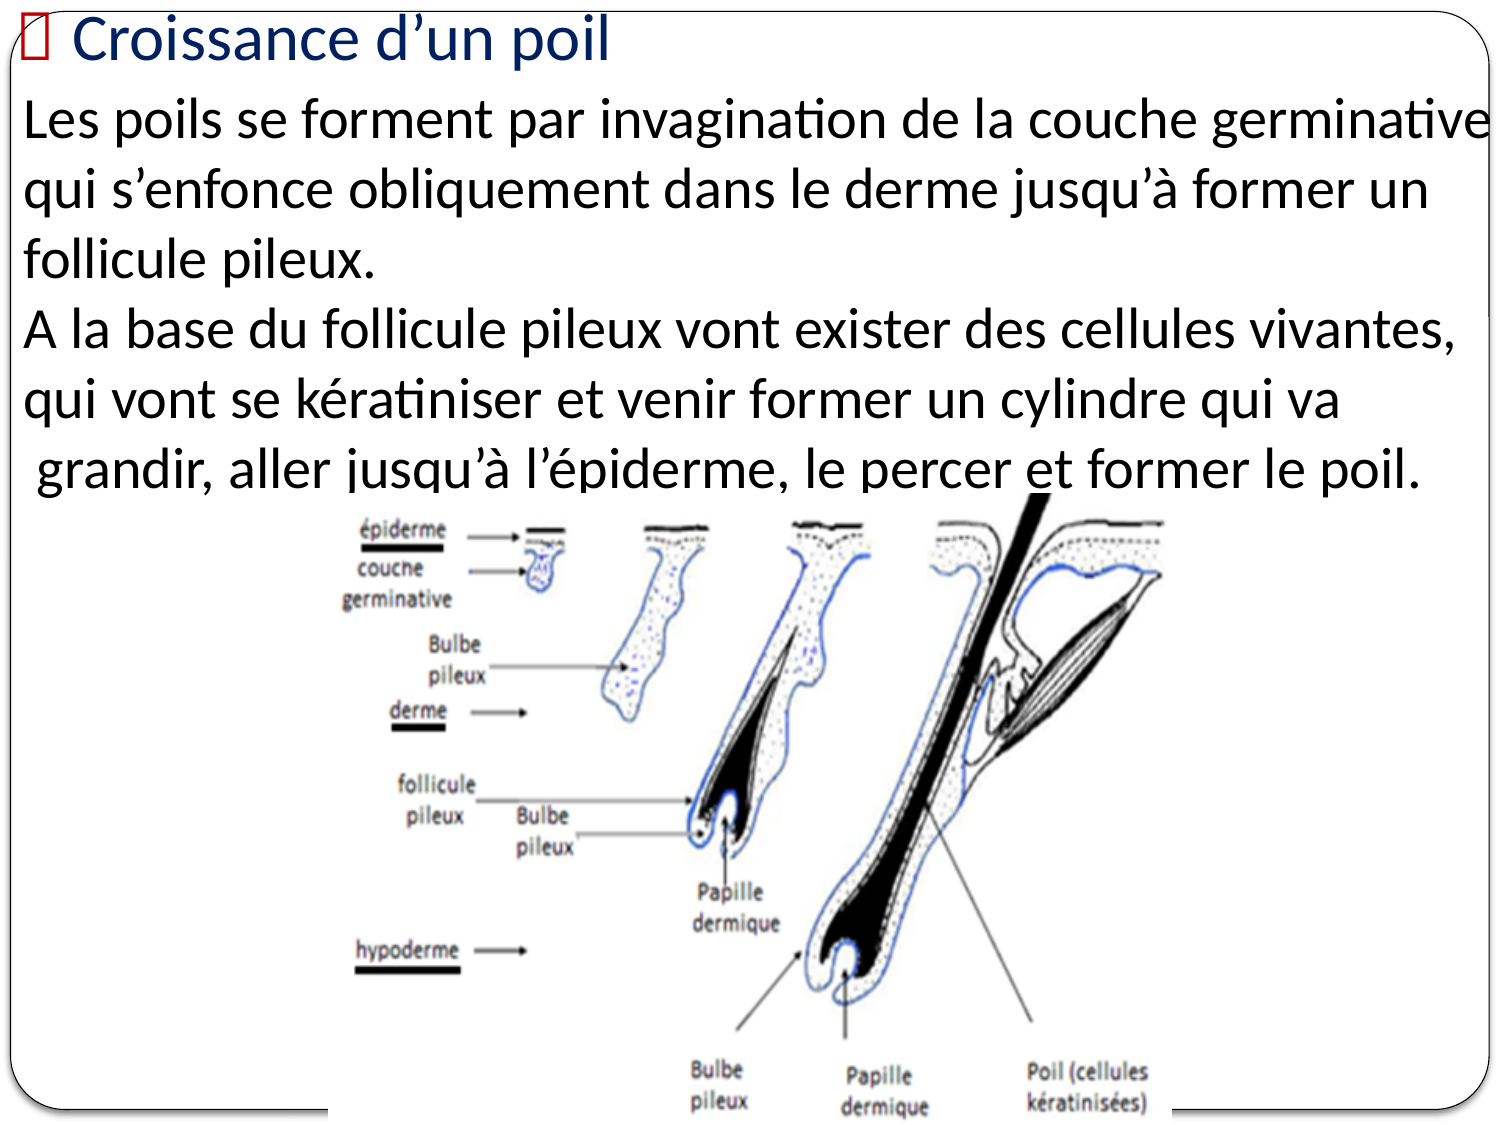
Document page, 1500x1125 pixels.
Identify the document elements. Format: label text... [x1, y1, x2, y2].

text_box  Croissance d’un poil [0, 0, 739, 82]
text_box Les poils se forment par invagination de la couche germinative qui s’enfonce obliquement dans le derme jusqu’à former un follicule pileux. A la base du follicule pileux vont exister des cellules vivantes, qui vont se kératiniser et venir former un cylindre qui va grandir, aller jusqu’à l’épiderme, le percer et former le poil. [8, 72, 1500, 508]
picture [327, 493, 1173, 1125]
